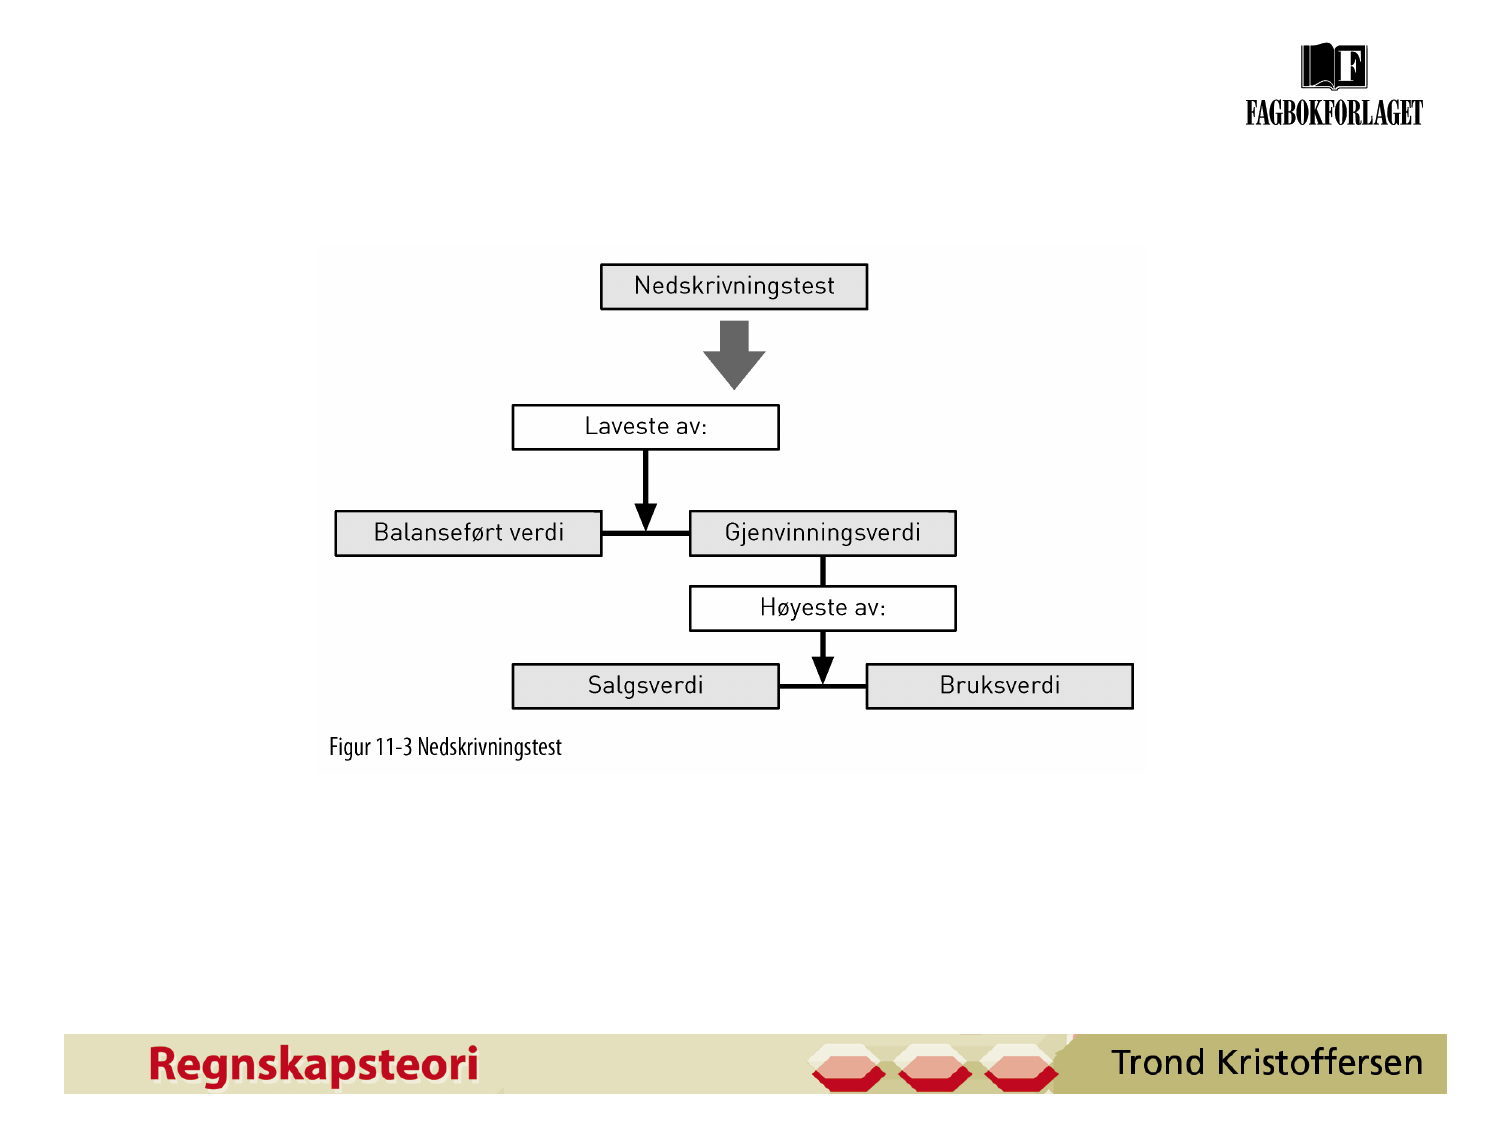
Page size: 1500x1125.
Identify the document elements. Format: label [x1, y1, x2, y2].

picture [316, 245, 1146, 774]
picture [64, 1034, 1447, 1094]
